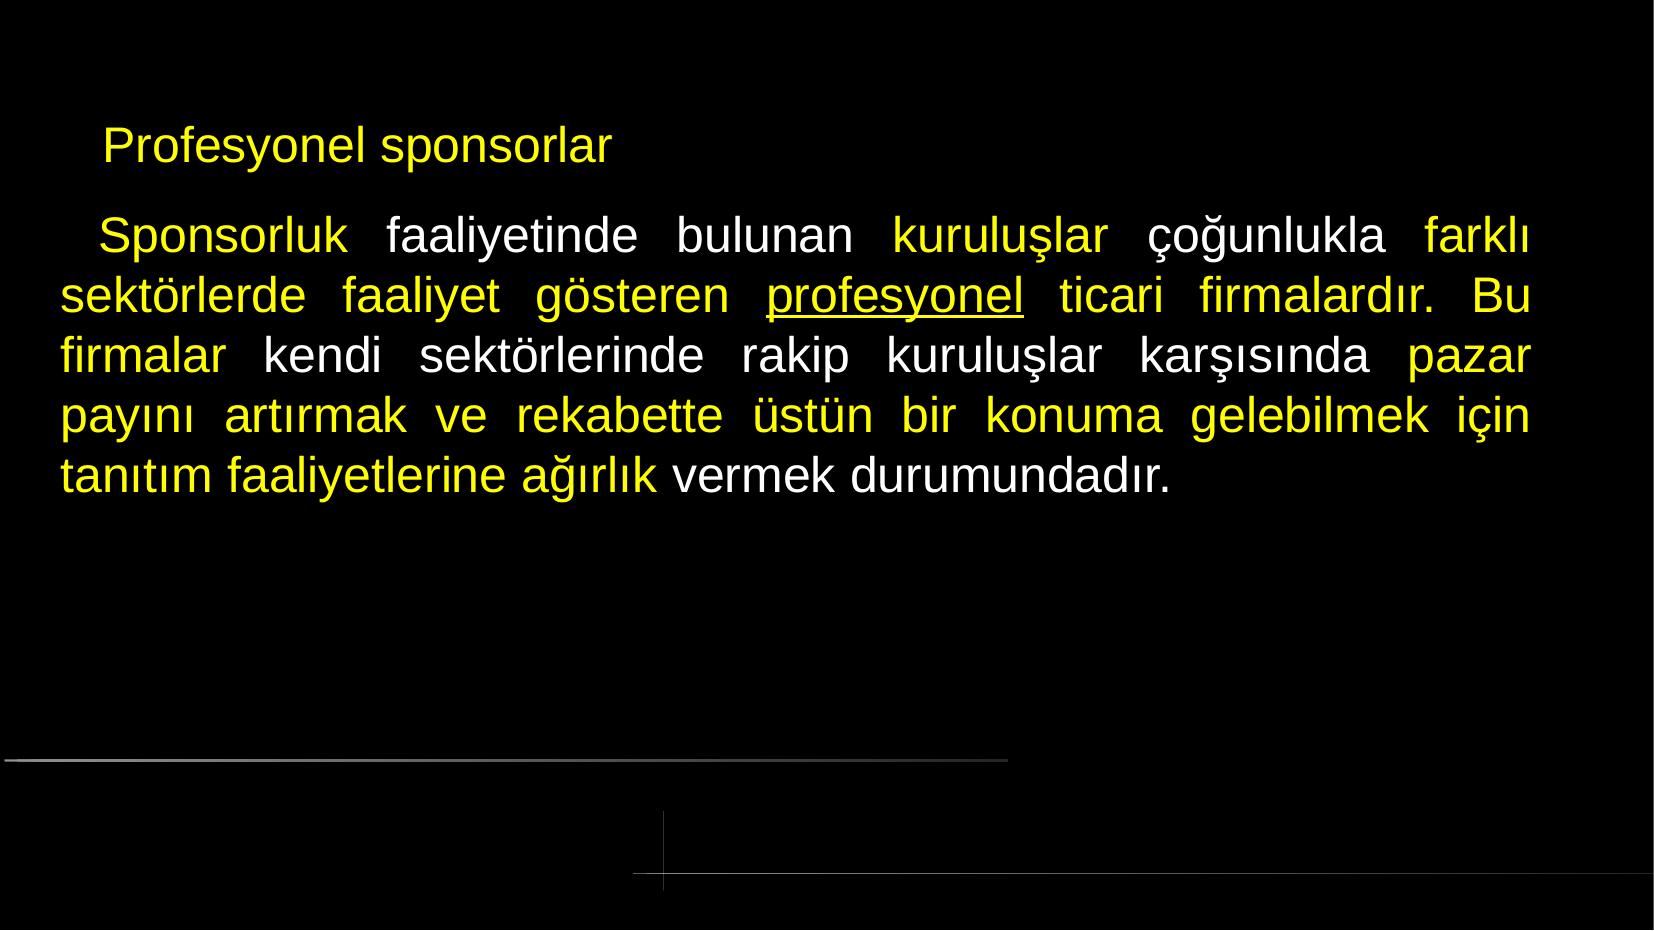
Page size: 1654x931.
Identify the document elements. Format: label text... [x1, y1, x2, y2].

list Profesyonel sponsorlar Sponsorluk faaliyetinde bulunan kuruluşlar çoğunlukla farklı sektörlerde faaliyet gösteren profesyonel ticari firmalardır. Bu firmalar kendi sektörlerinde rakip kuruluşlar karşısında pazar payını artırmak ve rekabette üstün bir konuma gelebilmek için tanıtım faaliyetlerine ağırlık vermek durumundadır. [60, 22, 1533, 866]
